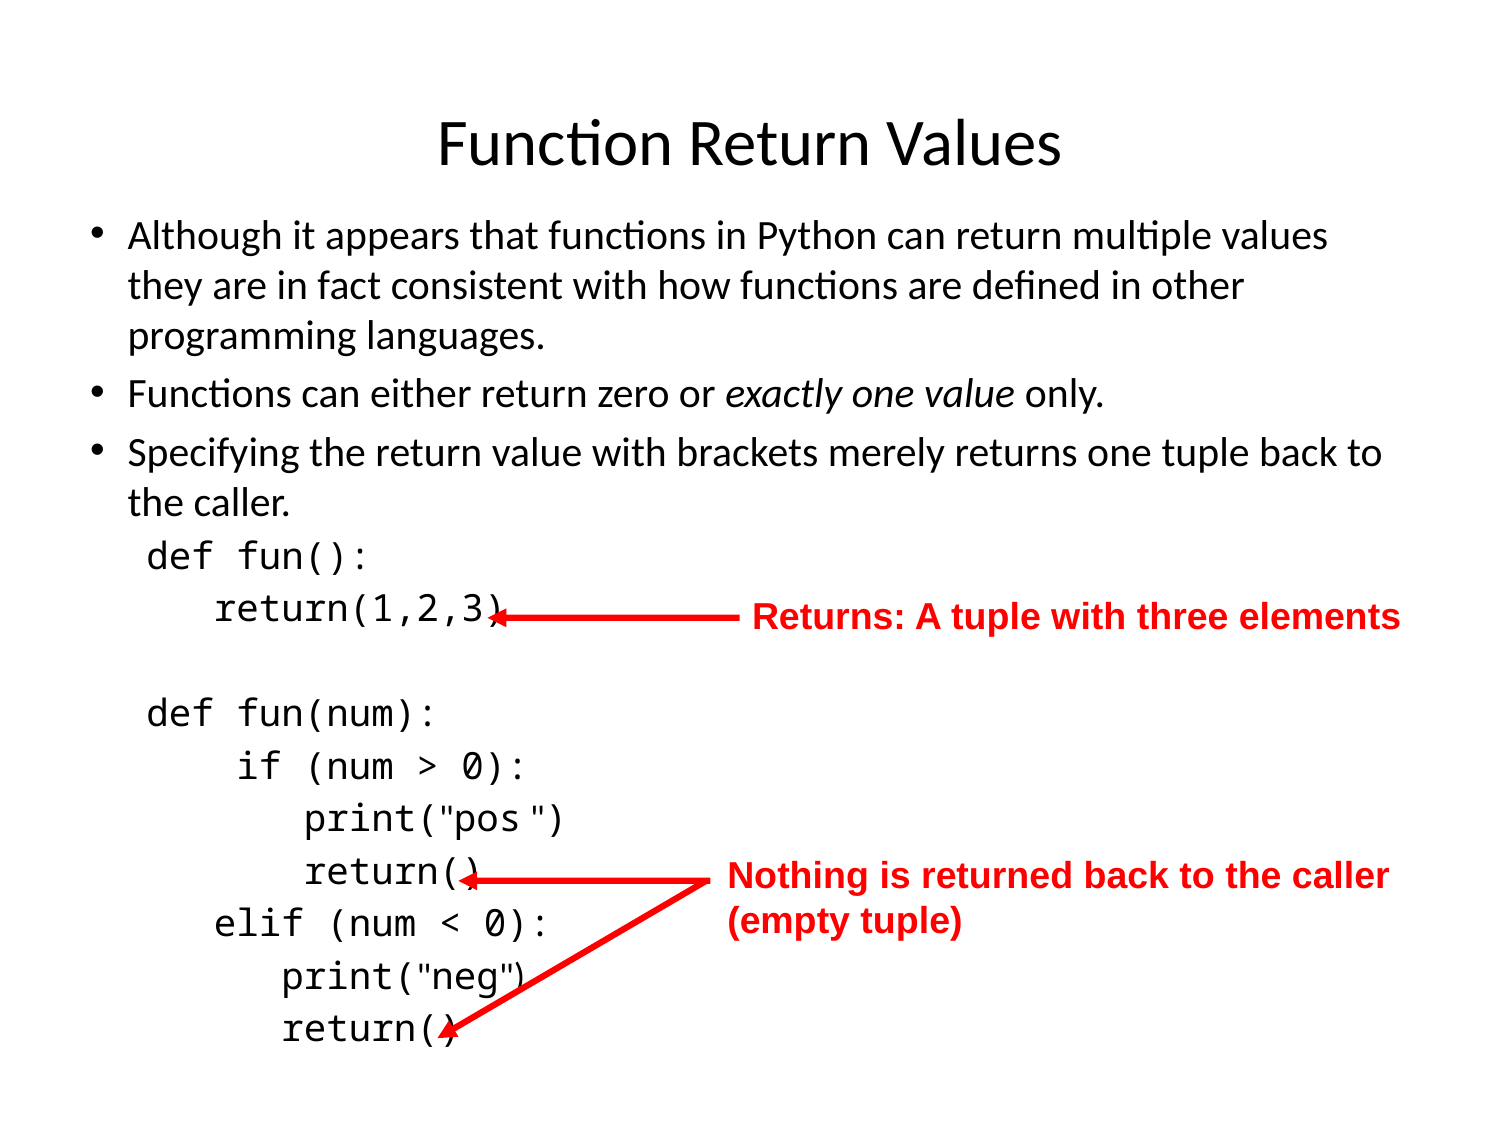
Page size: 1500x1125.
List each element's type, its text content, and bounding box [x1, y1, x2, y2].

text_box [437, 843, 1417, 1039]
list Although it appears that functions in Python can return multiple values they are in fact consistent with how functions are defined in other programming languages. Functions can either return zero or exactly one value only. Specifying the return value with brackets merely returns one tuple back to the caller. def fun(): return(1,2,3) def fun(num): if (num > 0): print("pos ") return() elif (num < 0): print("neg") return() [75, 233, 1425, 1005]
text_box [487, 584, 1442, 645]
title Function Return Values [75, 45, 1425, 233]
